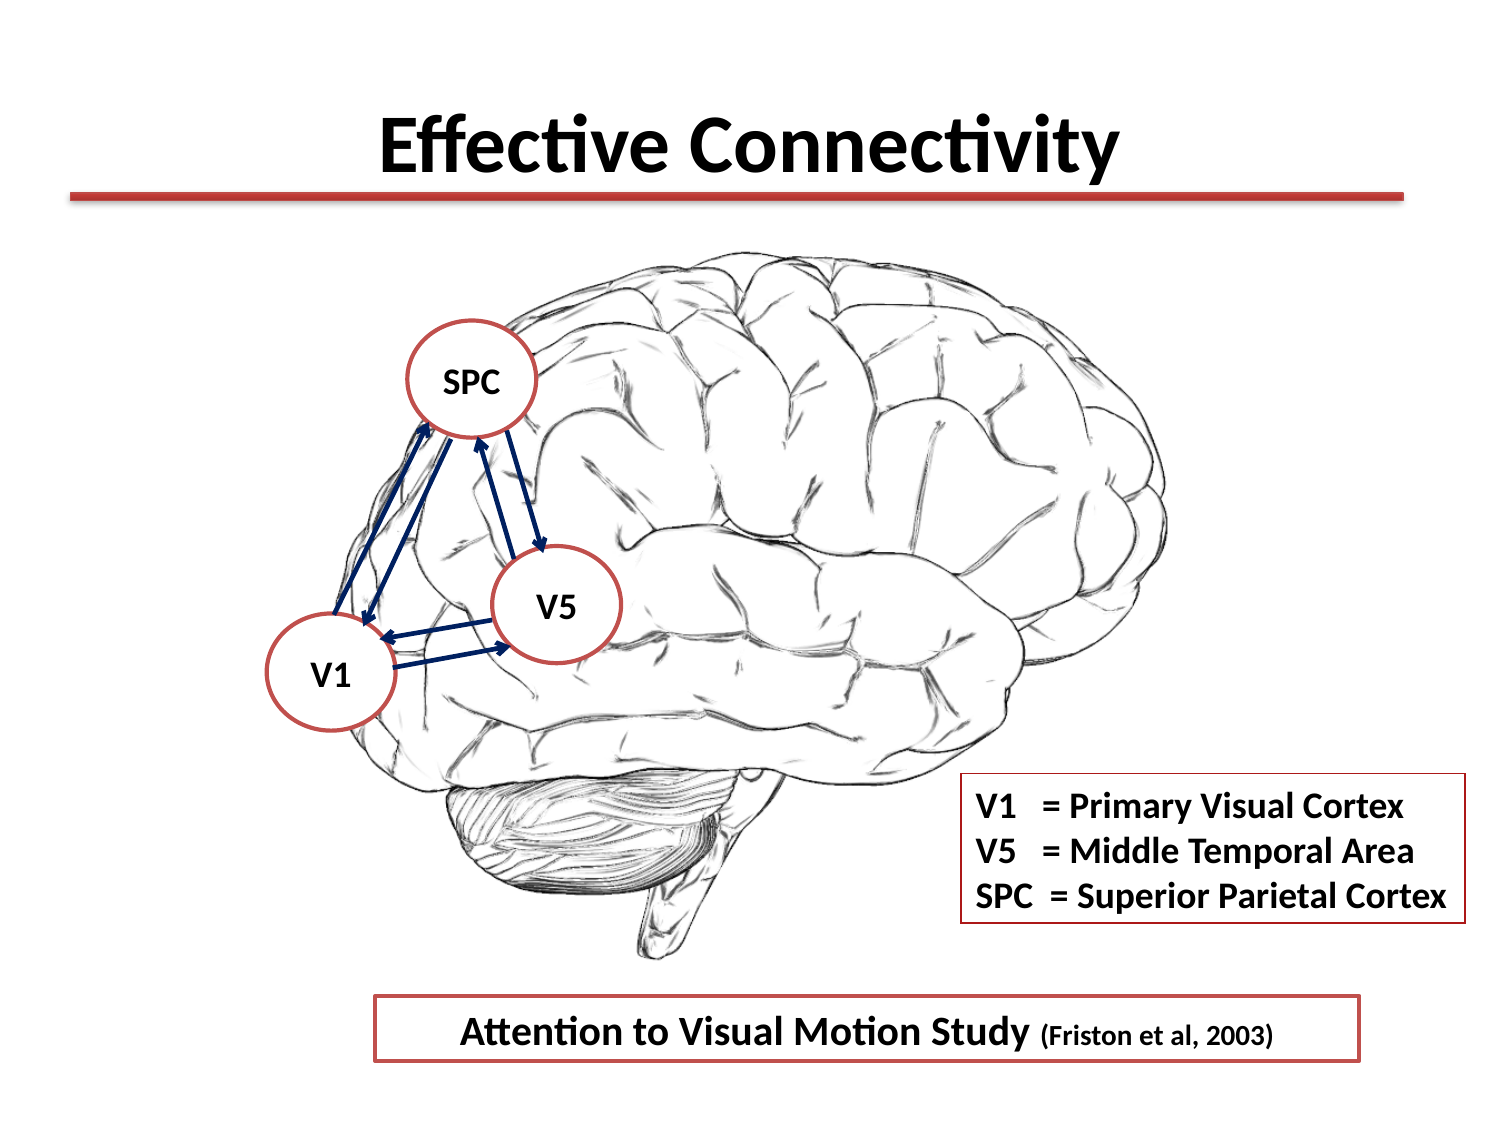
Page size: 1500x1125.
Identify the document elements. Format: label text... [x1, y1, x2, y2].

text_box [463, 473, 587, 511]
text_box V1 = Primary Visual Cortex V5 = Middle Temporal Area SPC = Superior Parietal Cortex [1177, 773, 1465, 924]
text_box V1 [264, 611, 322, 733]
text_box Attention to Visual Motion Study (Friston et al, 2003) [373, 994, 1361, 1063]
title Effective Connectivity [74, 44, 1426, 233]
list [327, 234, 1173, 977]
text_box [313, 488, 502, 577]
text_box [284, 470, 479, 567]
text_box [392, 645, 512, 668]
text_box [379, 619, 493, 640]
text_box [434, 479, 458, 487]
text_box [70, 192, 1404, 201]
